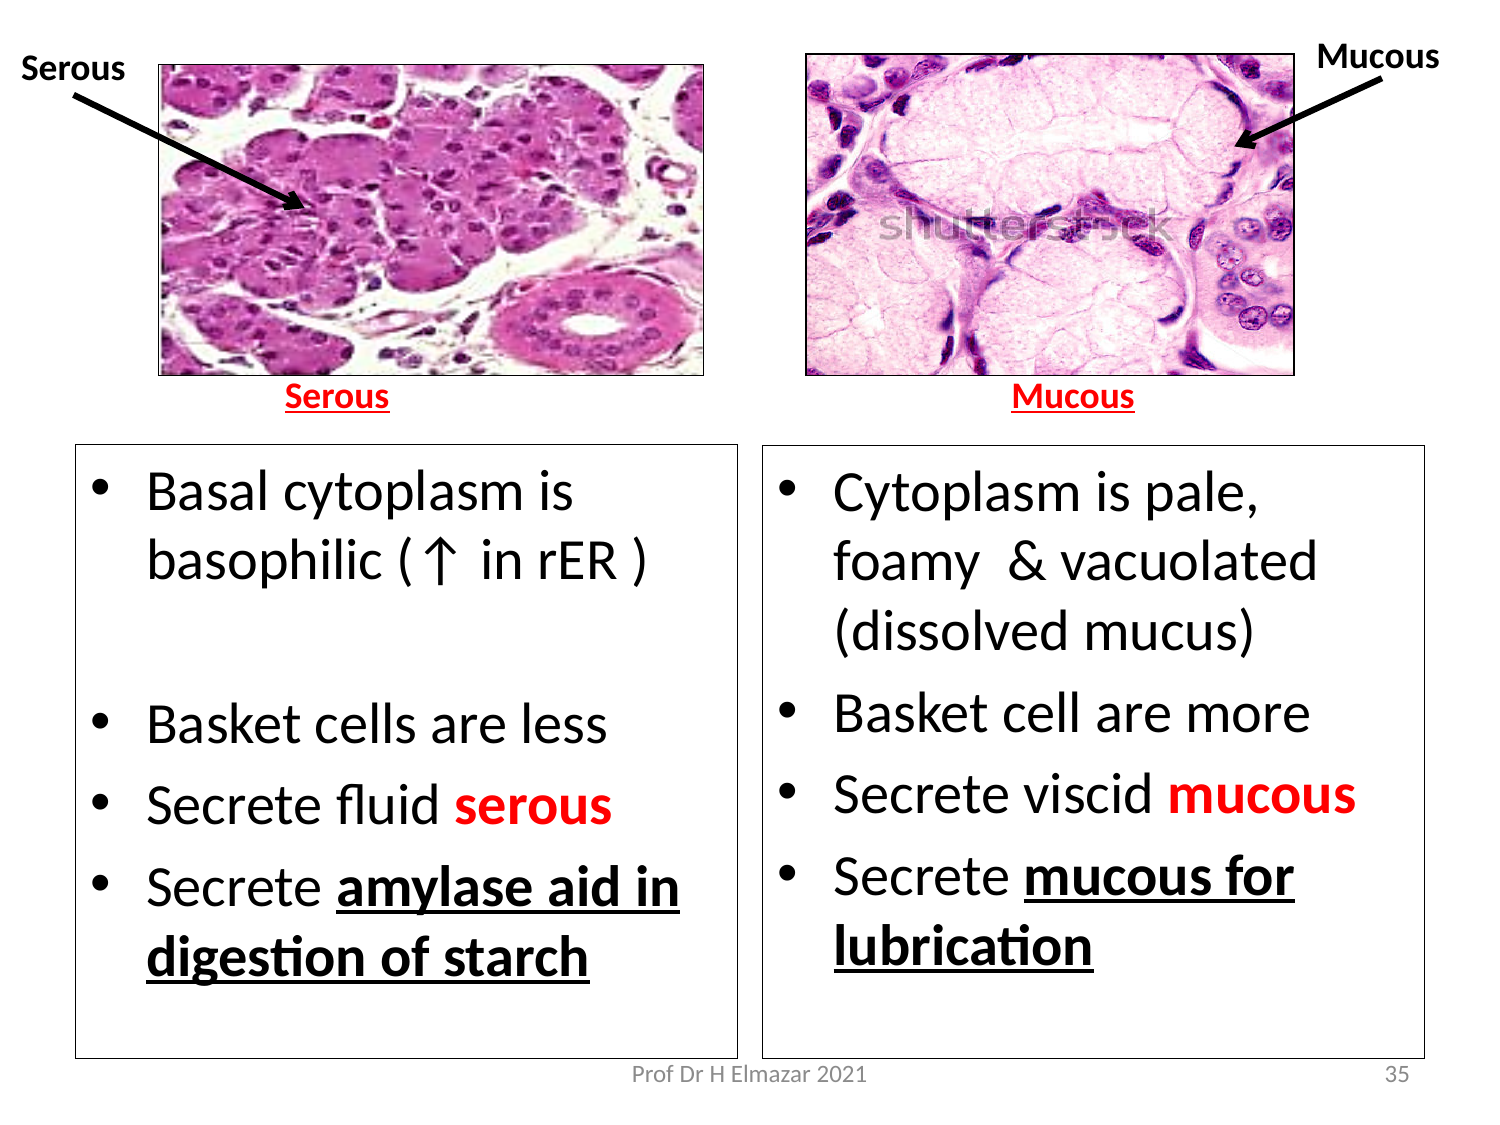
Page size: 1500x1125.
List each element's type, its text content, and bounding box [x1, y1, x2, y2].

text_box Serous [6, 35, 141, 95]
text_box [73, 95, 305, 209]
text_box Mucous [996, 384, 1150, 423]
slide_number 35 [1074, 1042, 1425, 1103]
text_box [1273, 38, 1343, 187]
footer Prof Dr H Elmazar 2021 [512, 1042, 988, 1103]
text_box Serous [269, 384, 405, 423]
list Basal cytoplasm is basophilic (↑ in rER ) Basket cells are less Secrete fluid serous Secrete amylase aid in digestion of starch [75, 444, 738, 1059]
picture [806, 54, 1294, 376]
list Cytoplasm is pale, foamy & vacuolated (dissolved mucus) Basket cell are more Secrete viscid mucous Secrete mucous for lubrication [762, 445, 1425, 1059]
picture [159, 65, 703, 376]
text_box Mucous [1301, 23, 1455, 84]
